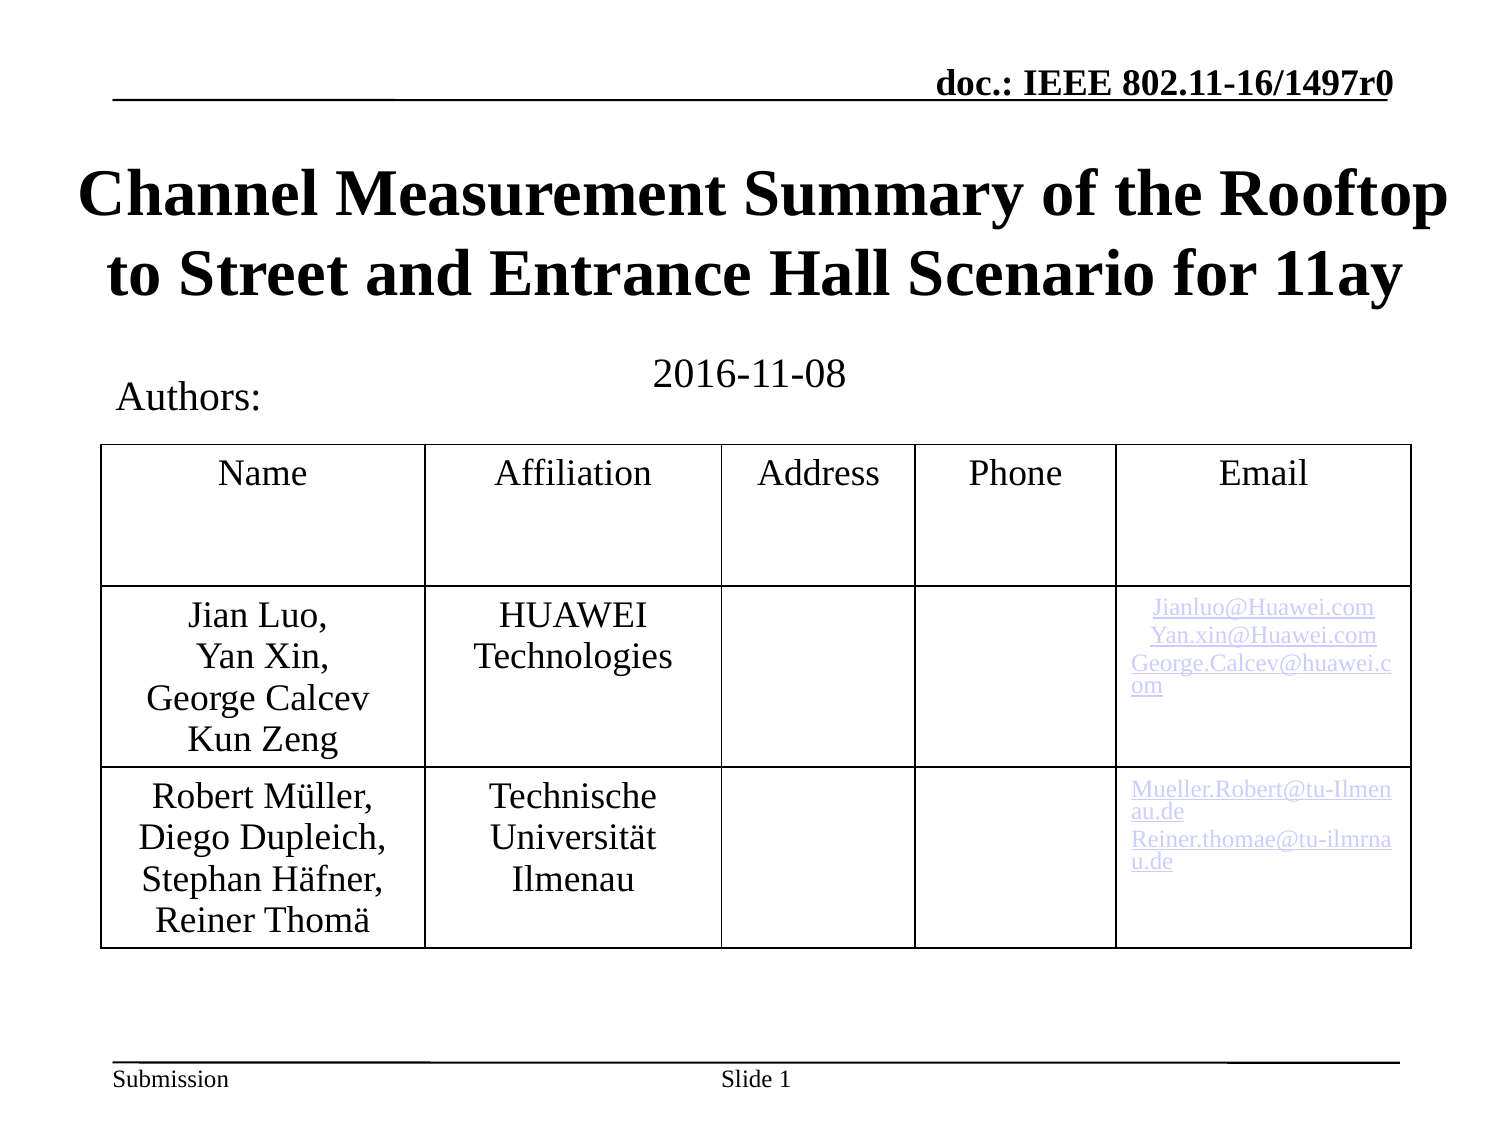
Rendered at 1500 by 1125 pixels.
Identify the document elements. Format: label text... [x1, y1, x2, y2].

table_cell [722, 768, 914, 947]
table_header Affiliation [426, 445, 721, 585]
table_cell Robert Müller, Diego Dupleich, Stephan Häfner, Reiner Thomä [102, 768, 424, 947]
table_header Phone [916, 445, 1115, 585]
table_cell [916, 587, 1115, 766]
text_box Authors: [100, 361, 338, 425]
list 2016-11-08 [111, 337, 1388, 404]
table_cell Technische Universität Ilmenau [426, 768, 721, 947]
table_cell [916, 768, 1115, 947]
table_cell Jian Luo, Yan Xin, George Calcev Kun Zeng [102, 587, 424, 766]
table_cell Mueller.Robert@tu-Ilmenau.de Reiner.thomae@tu-ilmrnau.de [1117, 768, 1410, 947]
title Channel Measurement Summary of the Rooftop to Street and Entrance Hall Scenario for 11ay [29, 101, 1500, 357]
table_cell HUAWEI Technologies [426, 587, 721, 766]
table_header Name [102, 445, 424, 585]
table_header Email [1117, 445, 1410, 585]
table_cell [722, 587, 914, 766]
table_cell Jianluo@Huawei.com Yan.xin@Huawei.com George.Calcev@huawei.com [1117, 587, 1410, 766]
slide_number Slide 1 [712, 1061, 800, 1123]
table_header Address [722, 445, 914, 585]
